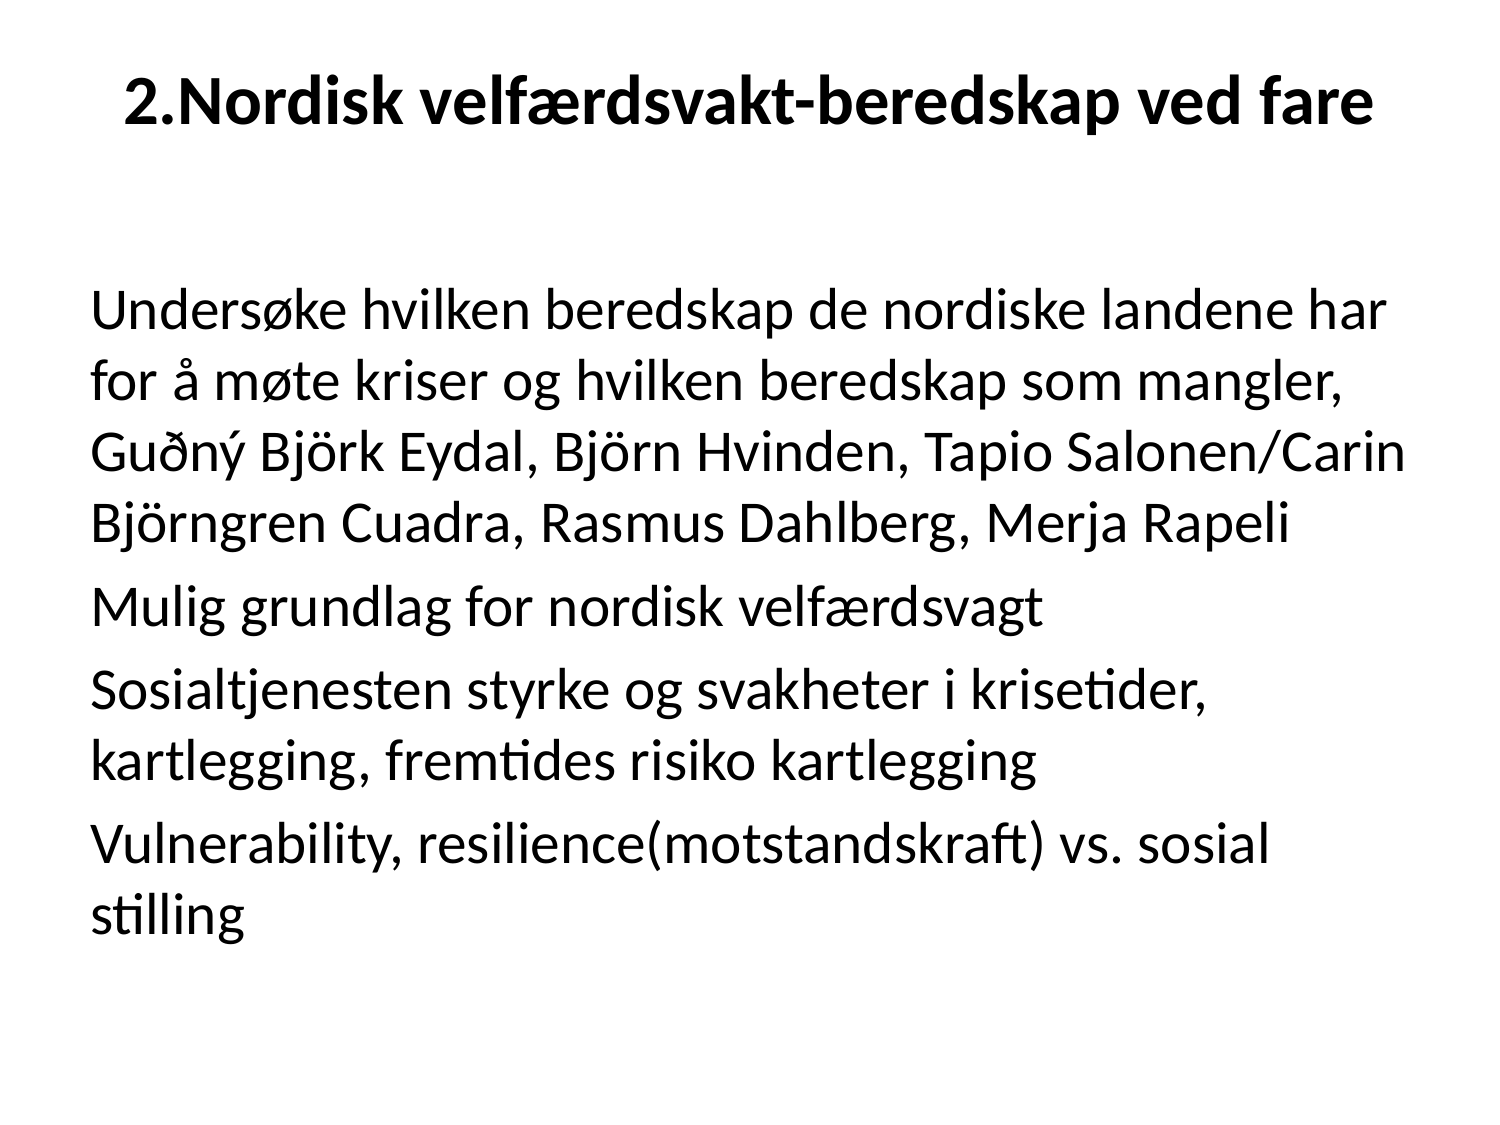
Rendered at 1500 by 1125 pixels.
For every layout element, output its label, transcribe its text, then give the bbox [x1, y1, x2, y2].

list Undersøke hvilken beredskap de nordiske landene har for å møte kriser og hvilken beredskap som mangler, Guðný Björk Eydal, Björn Hvinden, Tapio Salonen/Carin Björngren Cuadra, Rasmus Dahlberg, Merja Rapeli Mulig grundlag for nordisk velfærdsvagt Sosialtjenesten styrke og svakheter i krisetider, kartlegging, fremtides risiko kartlegging Vulnerability, resilience(motstandskraft) vs. sosial stilling [75, 262, 1425, 1005]
title 2.Nordisk velfærdsvakt-beredskap ved fare [75, 45, 1425, 233]
